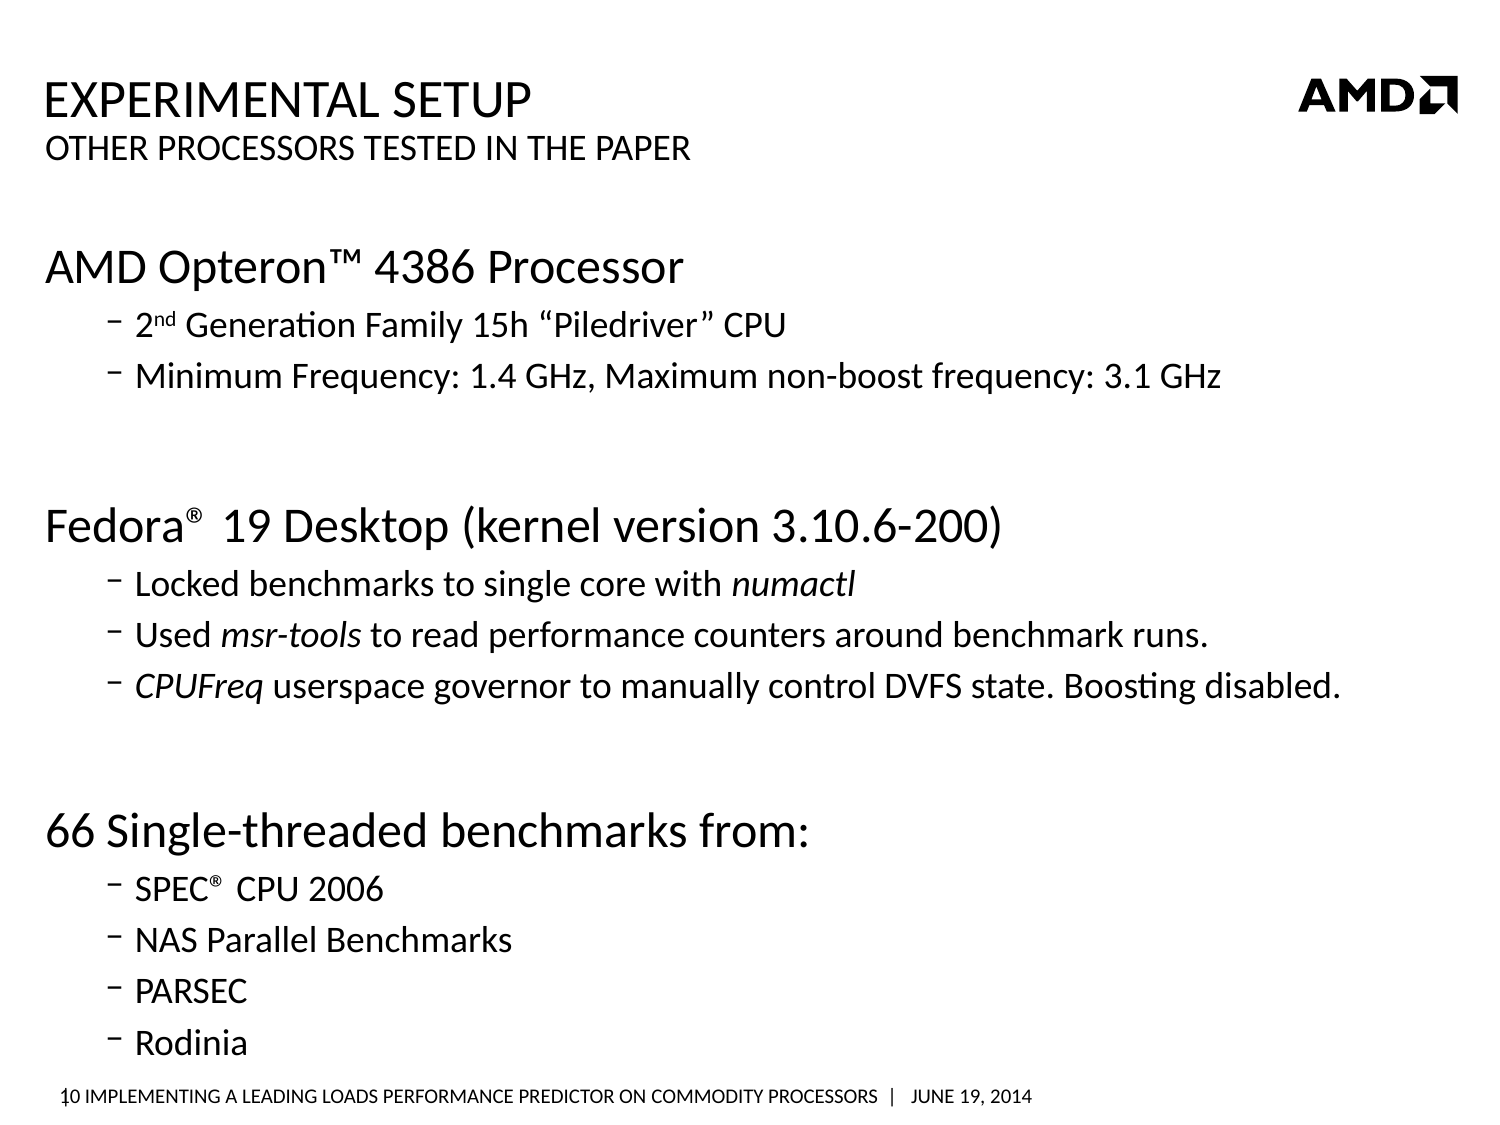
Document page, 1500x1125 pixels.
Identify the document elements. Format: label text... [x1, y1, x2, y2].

list AMD Opteron™ 4386 Processor 2nd Generation Family 15h “Piledriver” CPU Minimum Frequency: 1.4 GHz, Maximum non-boost frequency: 3.1 GHz Fedora® 19 Desktop (kernel version 3.10.6-200) Locked benchmarks to single core with numactl Used msr-tools to read performance counters around benchmark runs. CPUFreq userspace governor to manually control DVFS state. Boosting disabled. 66 Single-threaded benchmarks from: SPEC® CPU 2006 NAS Parallel Benchmarks PARSEC Rodinia [45, 226, 1455, 1037]
title Experimental Setup [43, 50, 1304, 129]
list Other Processors Tested in the Paper [45, 123, 1305, 171]
